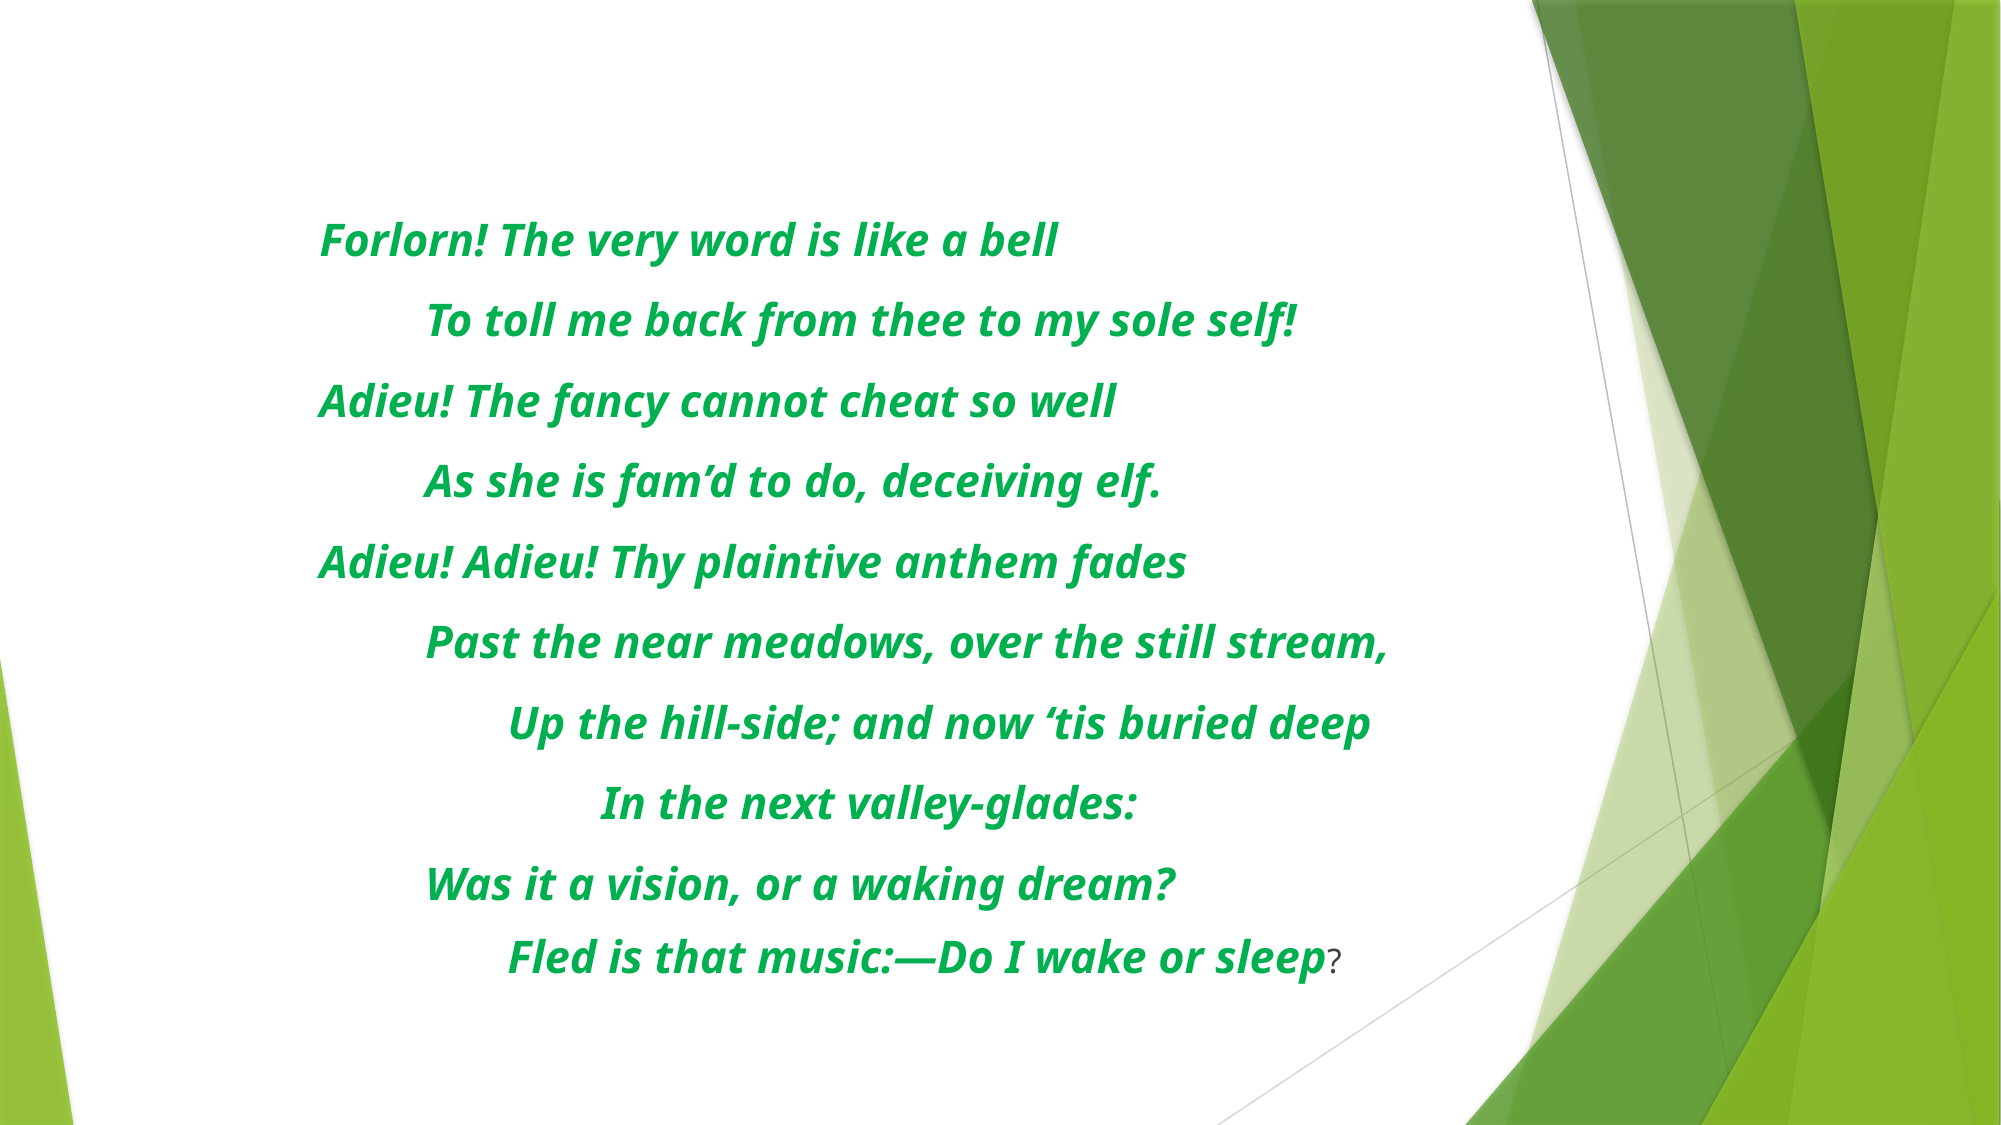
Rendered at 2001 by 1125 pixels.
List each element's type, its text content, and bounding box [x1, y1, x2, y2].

list Forlorn! The very word is like a bell To toll me back from thee to my sole self! Adieu! The fancy cannot cheat so well As she is fam’d to do, deceiving elf. Adieu! Adieu! Thy plaintive anthem fades Past the near meadows, over the still stream, Up the hill-side; and now ‘tis buried deep In the next valley-glades: Was it a vision, or a waking dream? Fled is that music:—Do I wake or sleep? [304, 123, 1522, 992]
